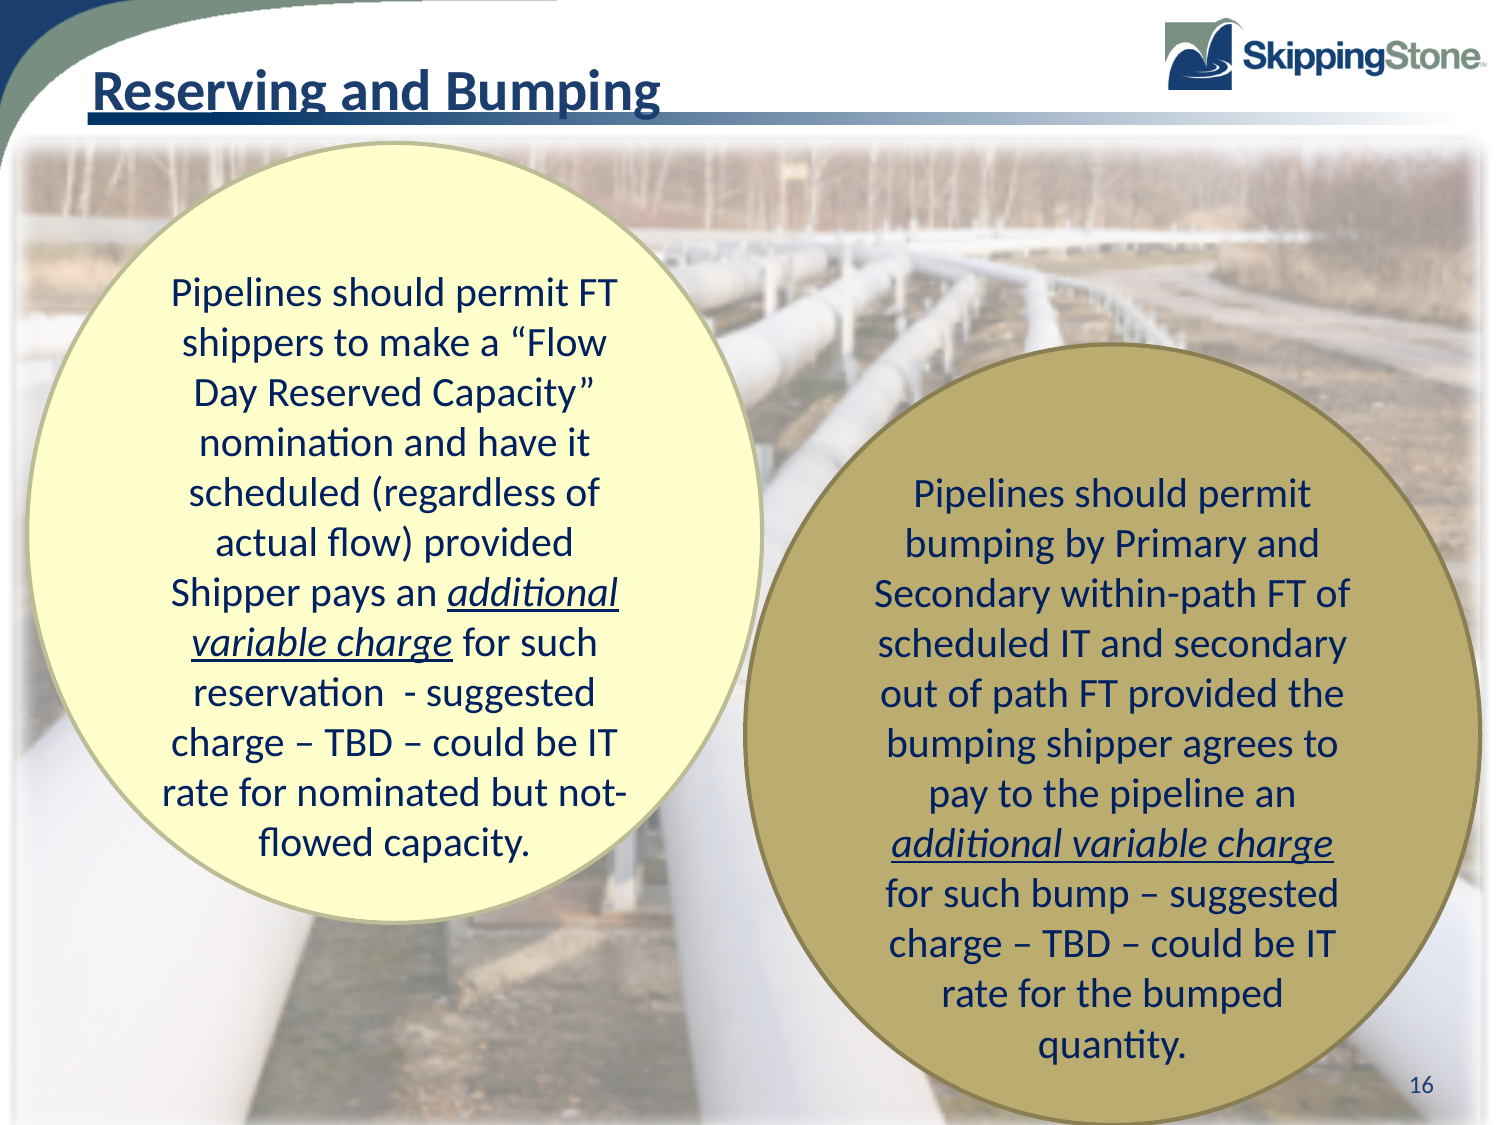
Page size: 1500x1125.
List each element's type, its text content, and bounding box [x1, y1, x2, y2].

title Reserving and Bumping [77, 53, 1152, 122]
picture [0, 0, 1492, 1125]
picture [1165, 18, 1487, 90]
